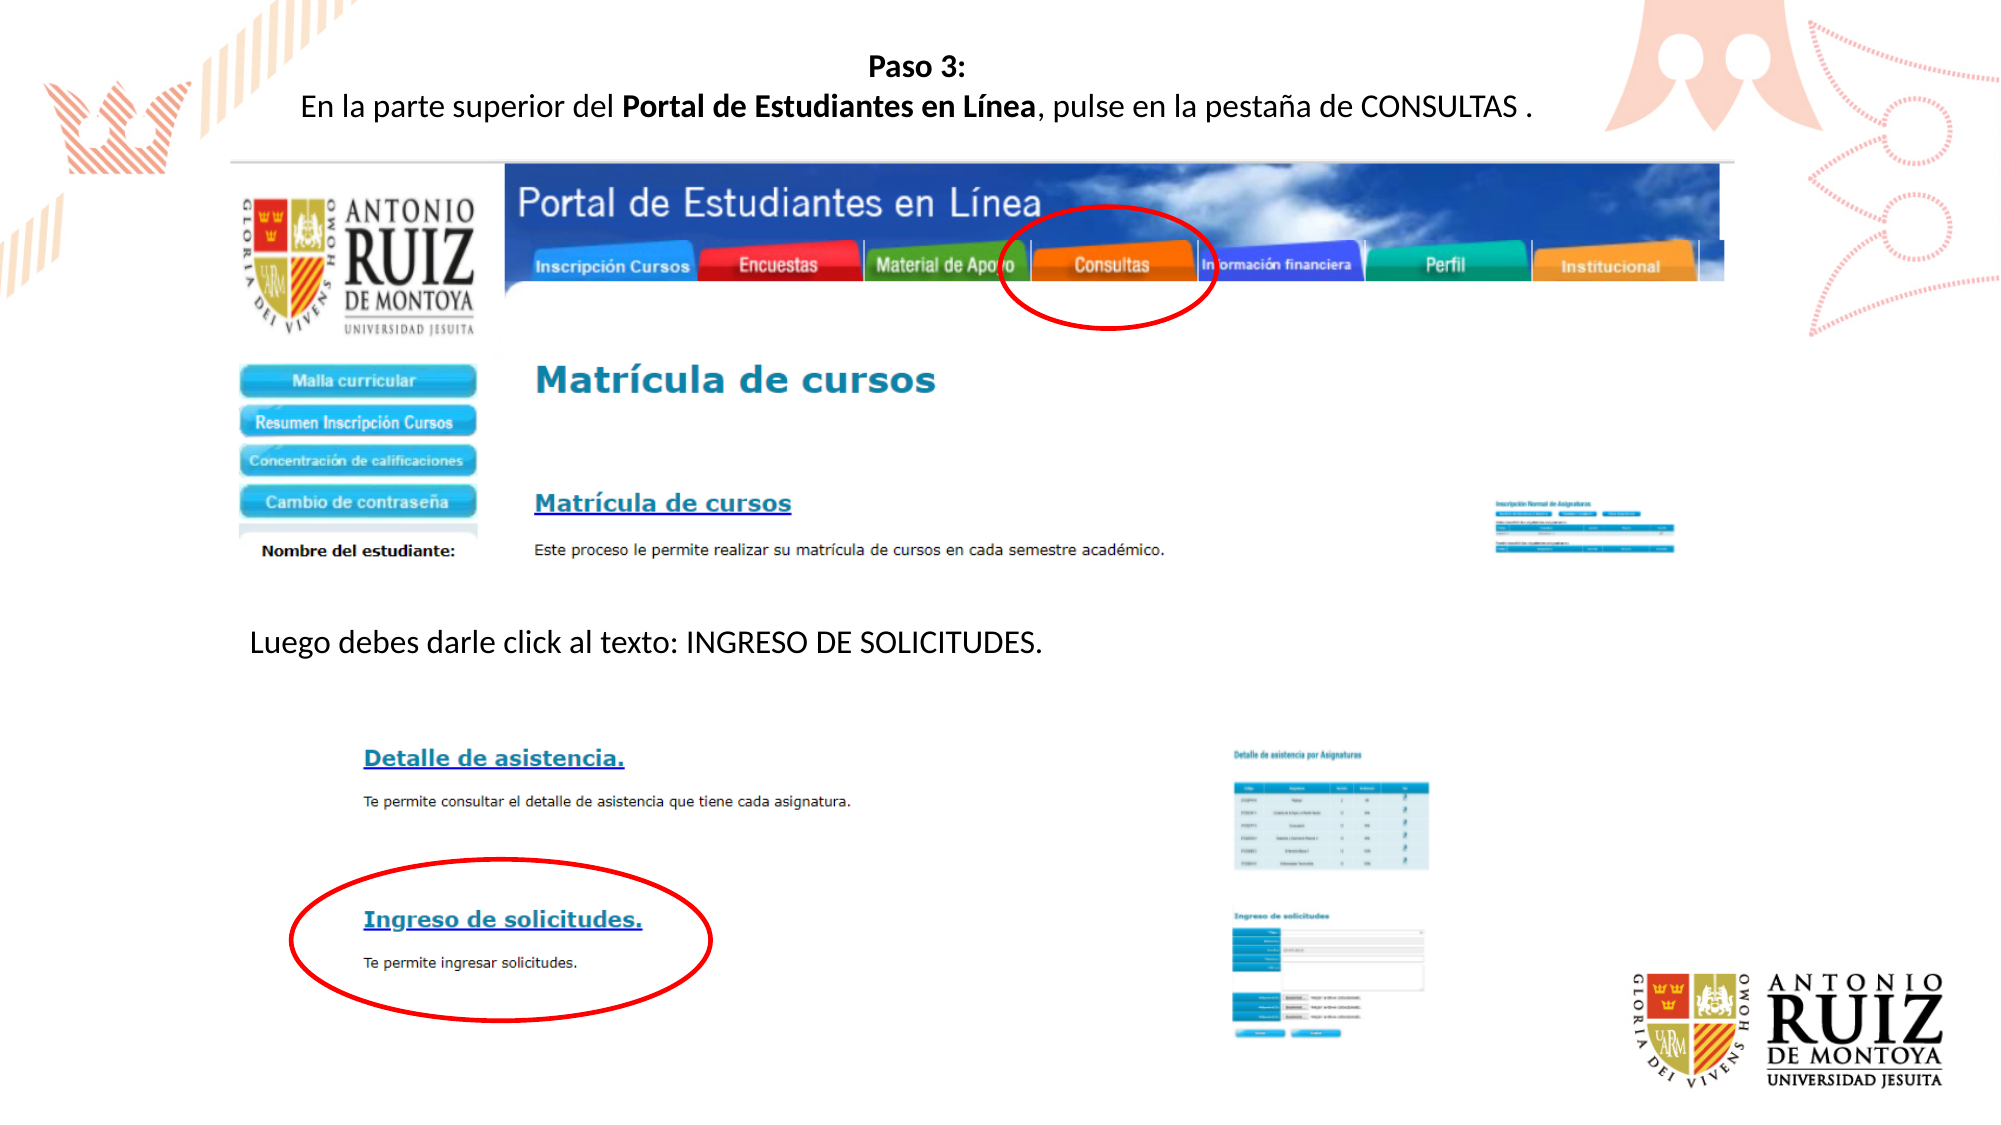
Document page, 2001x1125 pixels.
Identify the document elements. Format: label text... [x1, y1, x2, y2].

text_box Luego debes darle click al texto: INGRESO DE SOLICITUDES. [235, 612, 1060, 668]
text_box Paso 3: En la parte superior del Portal de Estudiantes en Línea, pulse en la pestaña de CONSULTAS . [285, 36, 1550, 132]
picture [0, 0, 2001, 1125]
